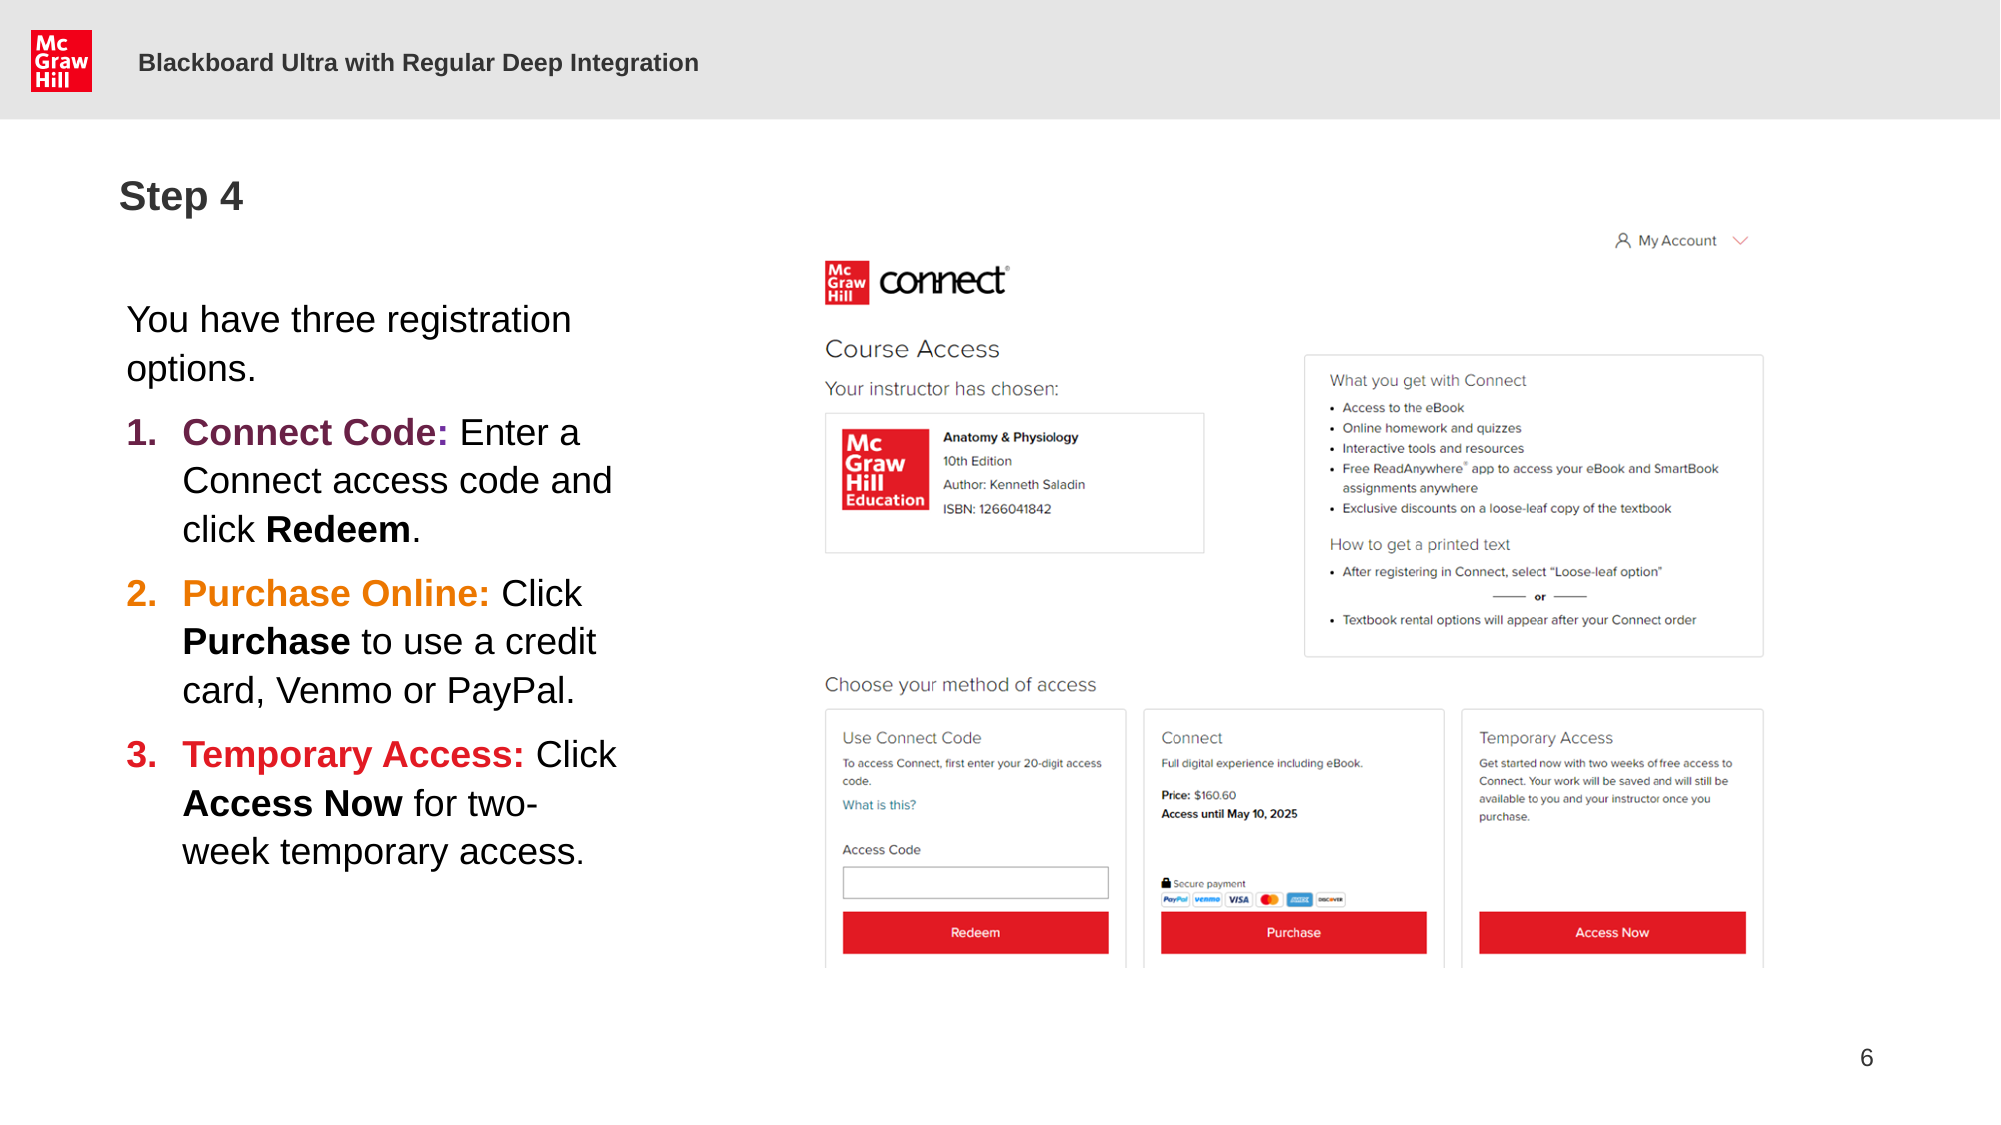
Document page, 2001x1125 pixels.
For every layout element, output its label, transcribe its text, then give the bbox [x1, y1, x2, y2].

list You have three registration options. Connect Code: Enter a Connect access code and click Redeem. Purchase Online: Click Purchase to use a credit card, Venmo or PayPal. Temporary Access: Click Access Now for two-week temporary access. [111, 284, 637, 1003]
title Step 4 [103, 167, 1868, 228]
picture [812, 227, 1779, 968]
footer Blackboard Ultra with Regular Deep Integration [123, 31, 799, 92]
